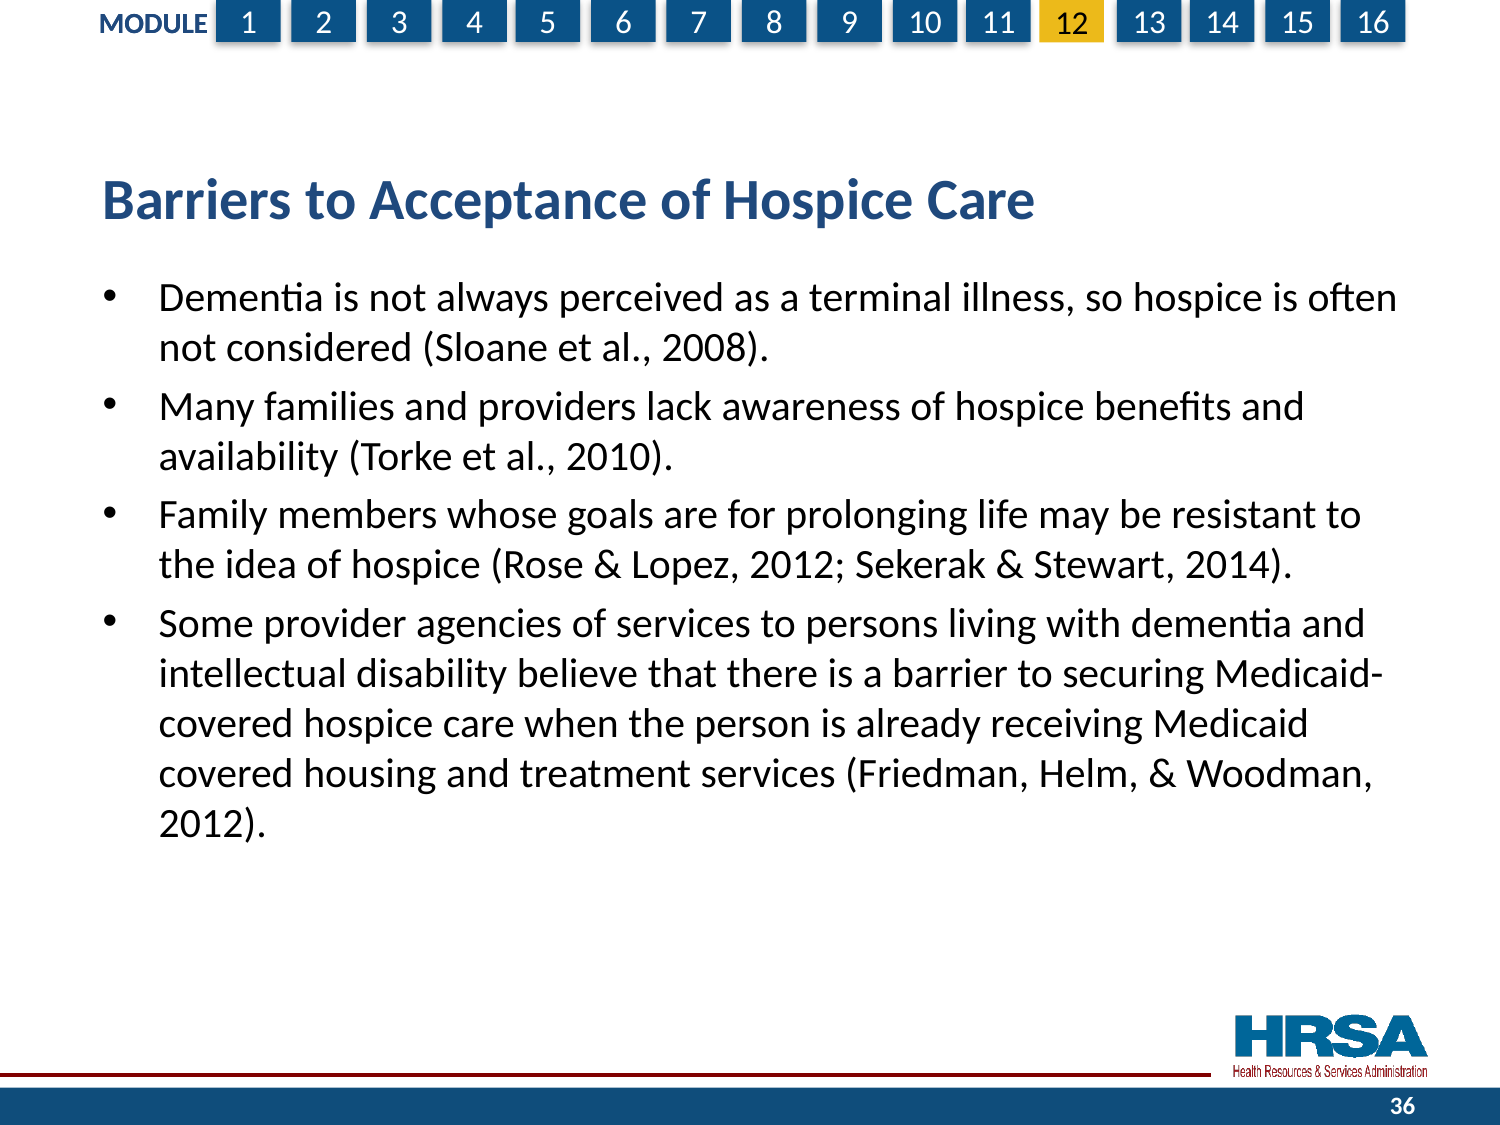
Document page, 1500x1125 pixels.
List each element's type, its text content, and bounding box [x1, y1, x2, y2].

picture [1210, 1002, 1450, 1083]
title Barriers to Acceptance of Hospice Care [87, 142, 1438, 250]
list Dementia is not always perceived as a terminal illness, so hospice is often not considered (Sloane et al., 2008). Many families and providers lack awareness of hospice benefits and availability (Torke et al., 2010). Family members whose goals are for prolonging life may be resistant to the idea of hospice (Rose & Lopez, 2012; Sekerak & Stewart, 2014). Some provider agencies of services to persons living with dementia and intellectual disability believe that there is a barrier to securing Medicaid-covered hospice care when the person is already receiving Medicaid covered housing and treatment services (Friedman, Helm, & Woodman, 2012). [87, 262, 1438, 1005]
